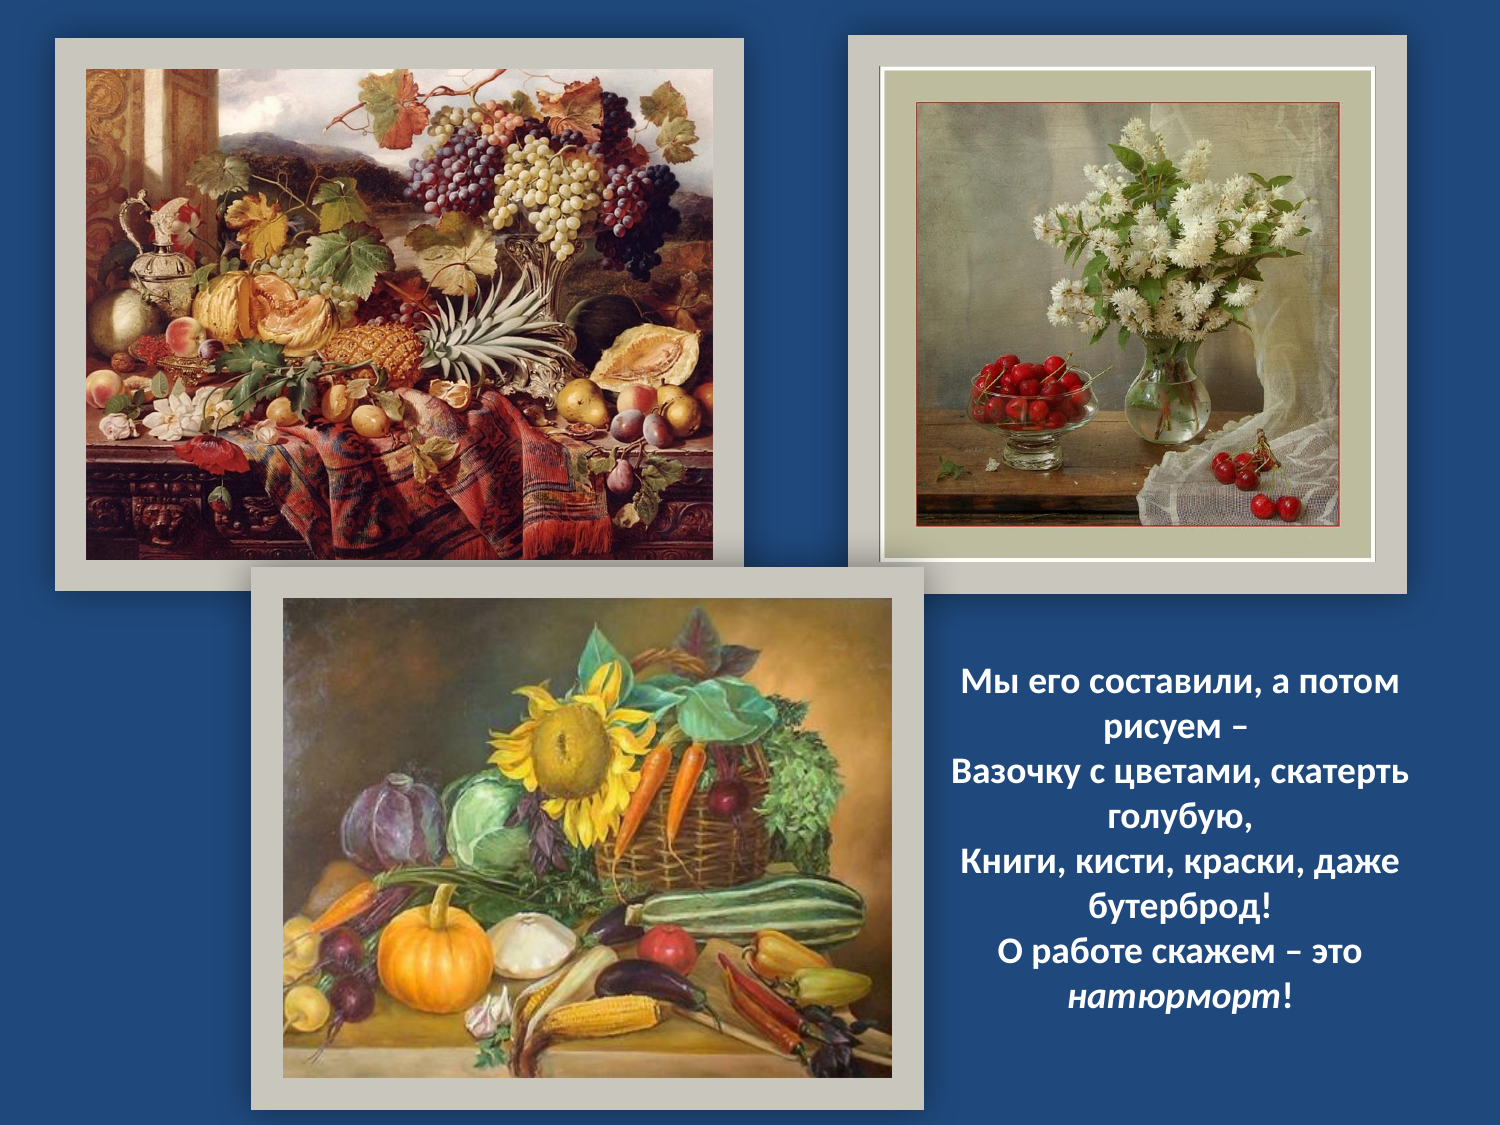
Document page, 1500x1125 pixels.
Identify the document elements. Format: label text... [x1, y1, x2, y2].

text_box Мы его составили, а потом рисуем – Вазочку с цветами, скатерть голубую, Книги, кисти, краски, даже бутерброд! О работе скажем – это натюрморт! [897, 648, 1466, 1024]
picture [85, 68, 714, 560]
picture [879, 65, 1377, 563]
picture [282, 597, 893, 1079]
